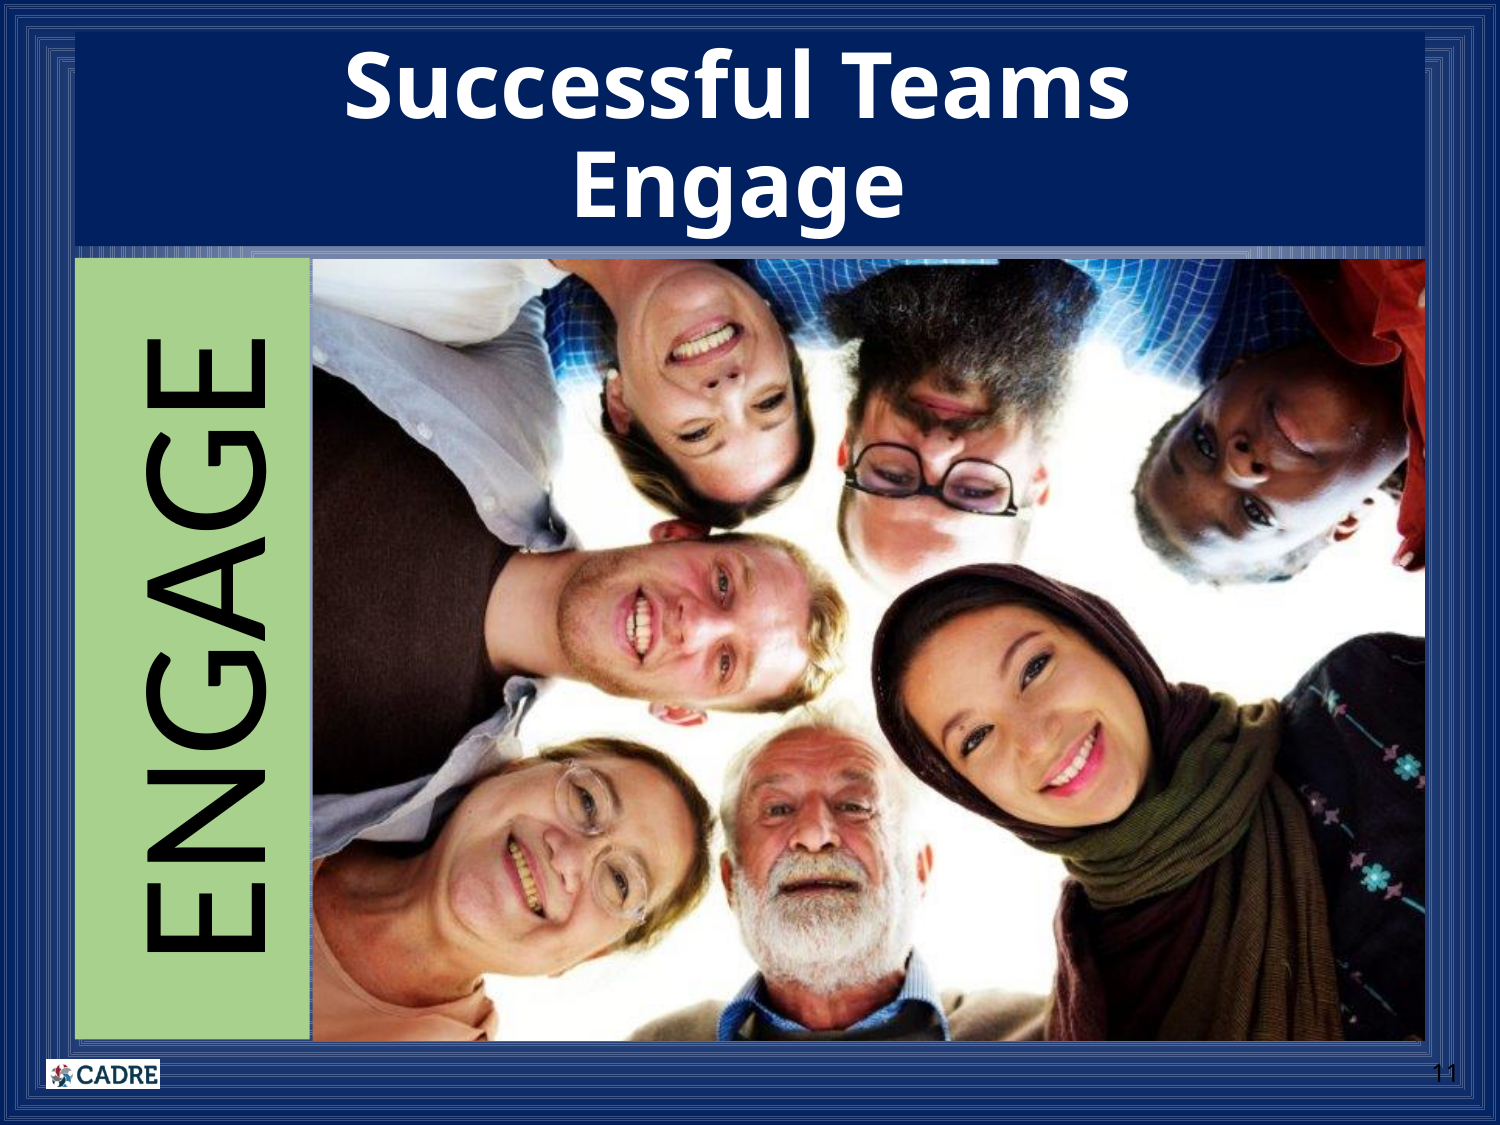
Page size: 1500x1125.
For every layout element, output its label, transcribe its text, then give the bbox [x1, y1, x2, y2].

picture [46, 1059, 160, 1089]
title Successful Teams Engage [75, 31, 1425, 247]
slide_number 11 [1137, 1044, 1475, 1104]
text_box ENGAGE [74, 257, 310, 1040]
picture [312, 259, 1425, 1041]
